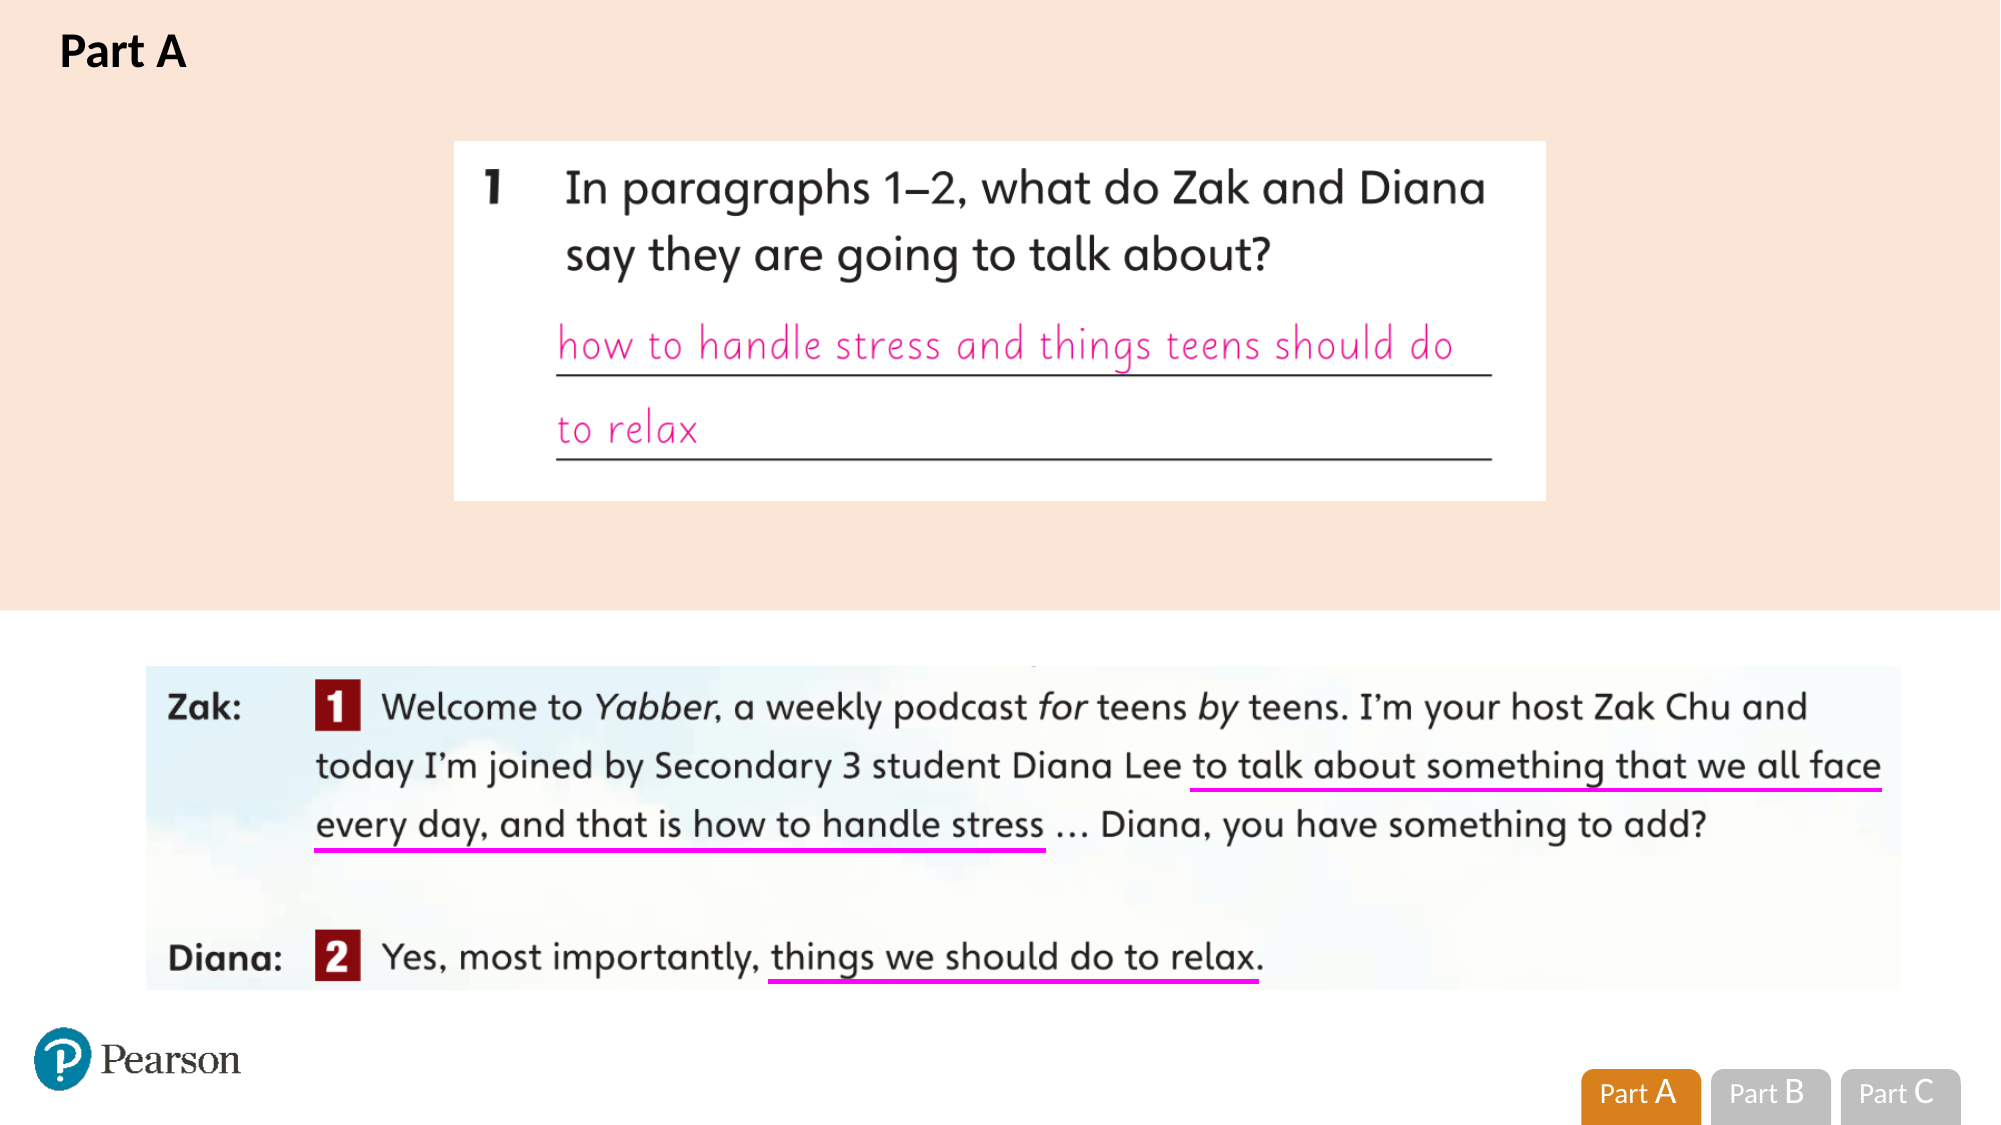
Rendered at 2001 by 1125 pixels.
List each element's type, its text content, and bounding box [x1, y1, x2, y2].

picture [454, 141, 1546, 501]
picture [146, 666, 1901, 990]
text_box Part B [1709, 1067, 1833, 1125]
text_box Part A [1579, 1067, 1703, 1125]
text_box Part C [1839, 1067, 1963, 1125]
picture [6, 999, 269, 1119]
text_box [0, 0, 2000, 611]
text_box Part A [45, 10, 326, 85]
